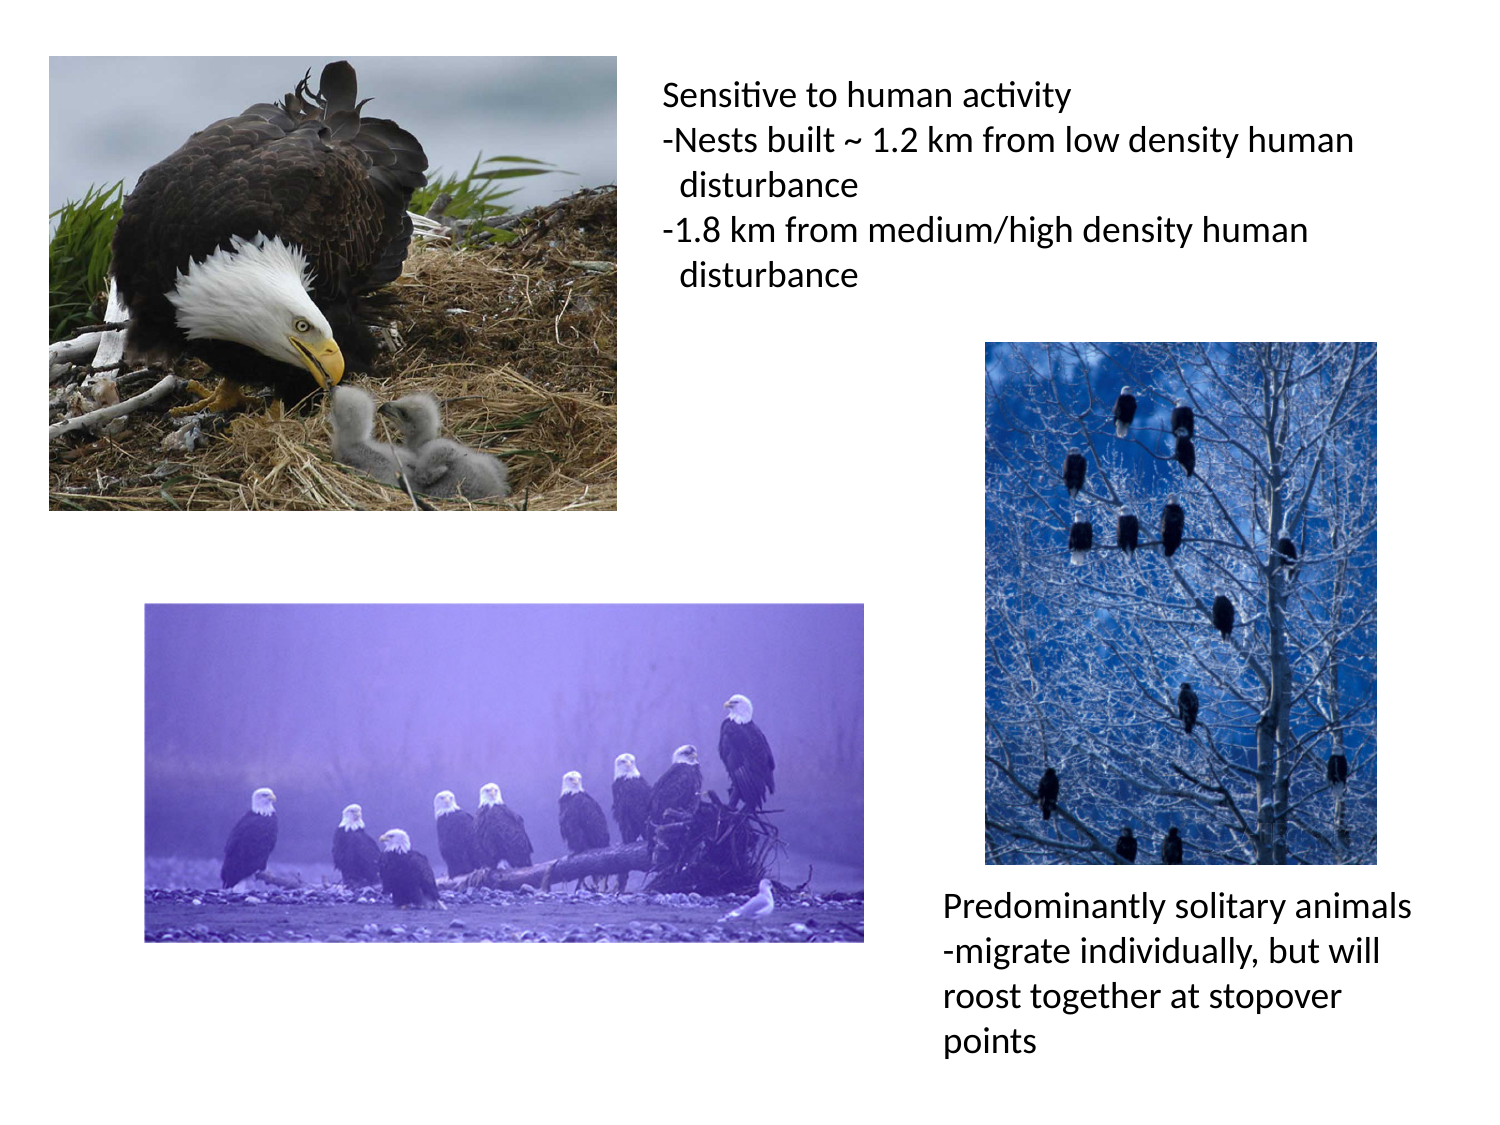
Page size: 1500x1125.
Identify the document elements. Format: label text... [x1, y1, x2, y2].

picture [144, 603, 864, 943]
text_box Sensitive to human activity -Nests built ~ 1.2 km from low density human disturbance -1.8 km from medium/high density human disturbance [647, 62, 1428, 303]
picture [49, 56, 617, 512]
picture [984, 342, 1377, 865]
text_box Predominantly solitary animals -migrate individually, but will roost together at stopover points [928, 874, 1435, 1069]
